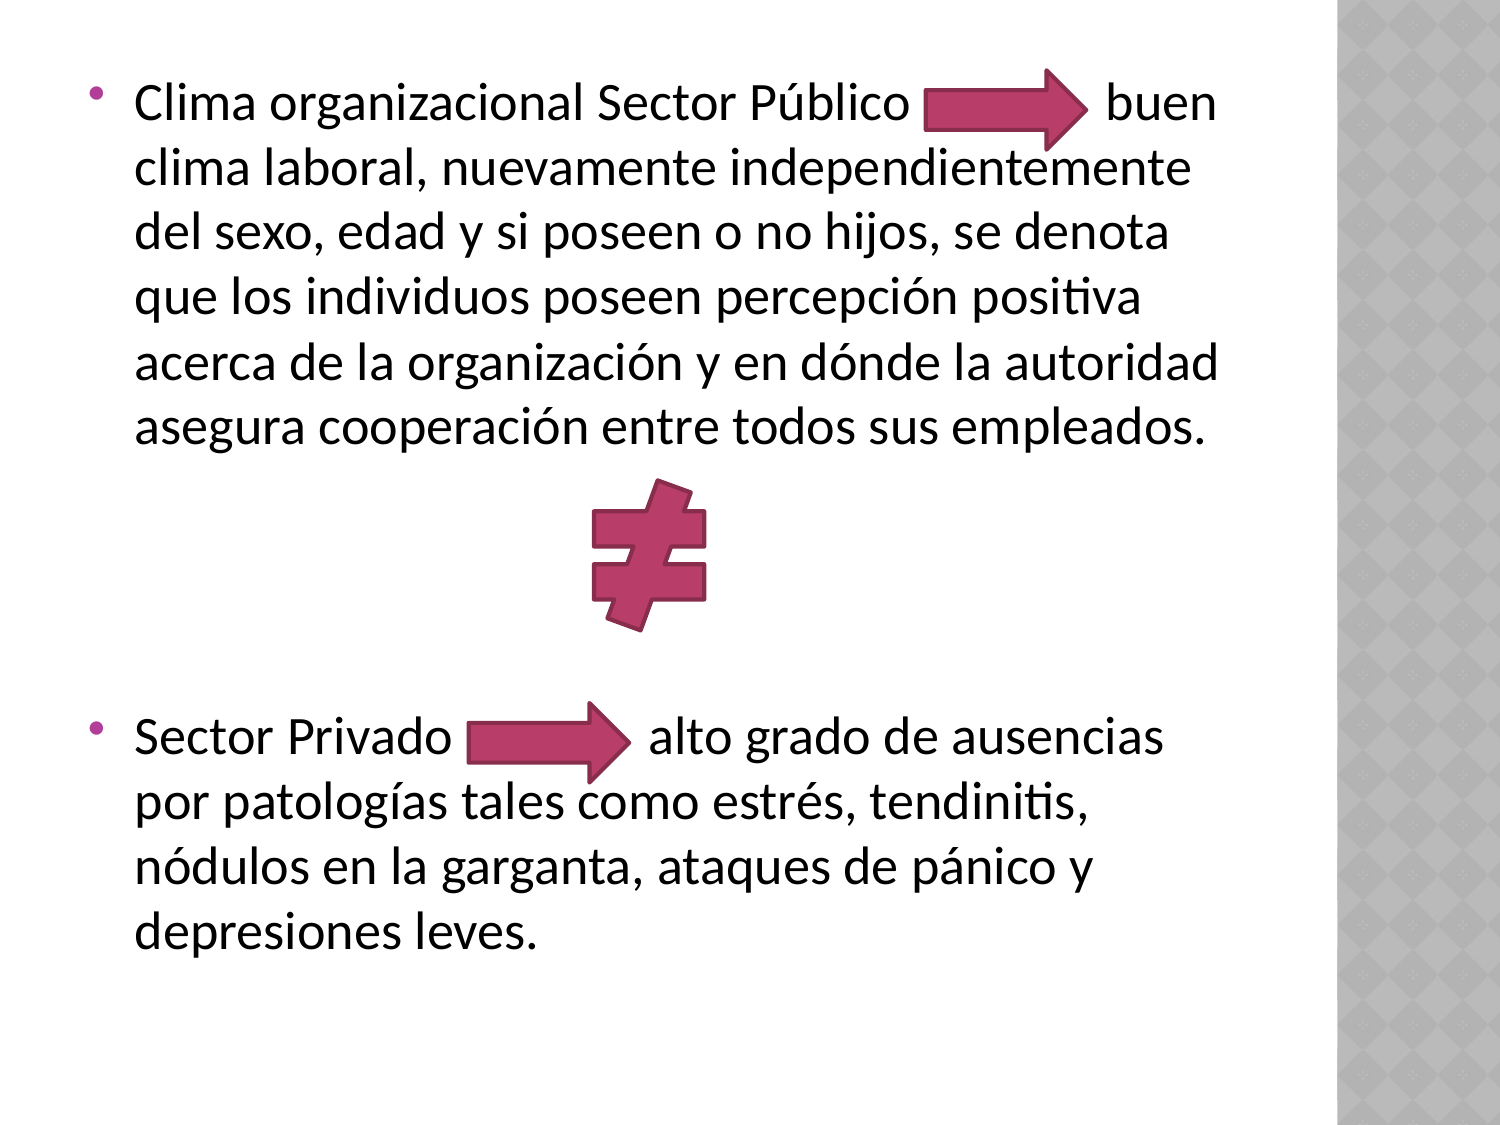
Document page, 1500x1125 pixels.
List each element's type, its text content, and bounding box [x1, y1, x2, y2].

list Clima organizacional Sector Público buen clima laboral, nuevamente independientemente del sexo, edad y si poseen o no hijos, se denota que los individuos poseen percepción positiva acerca de la organización y en dónde la autoridad asegura cooperación entre todos sus empleados. Sector Privado alto grado de ausencias por patologías tales como estrés, tendinitis, nódulos en la garganta, ataques de pánico y depresiones leves. [75, 58, 1263, 1059]
text_box [466, 701, 632, 785]
text_box [923, 68, 1089, 152]
text_box [591, 478, 707, 633]
